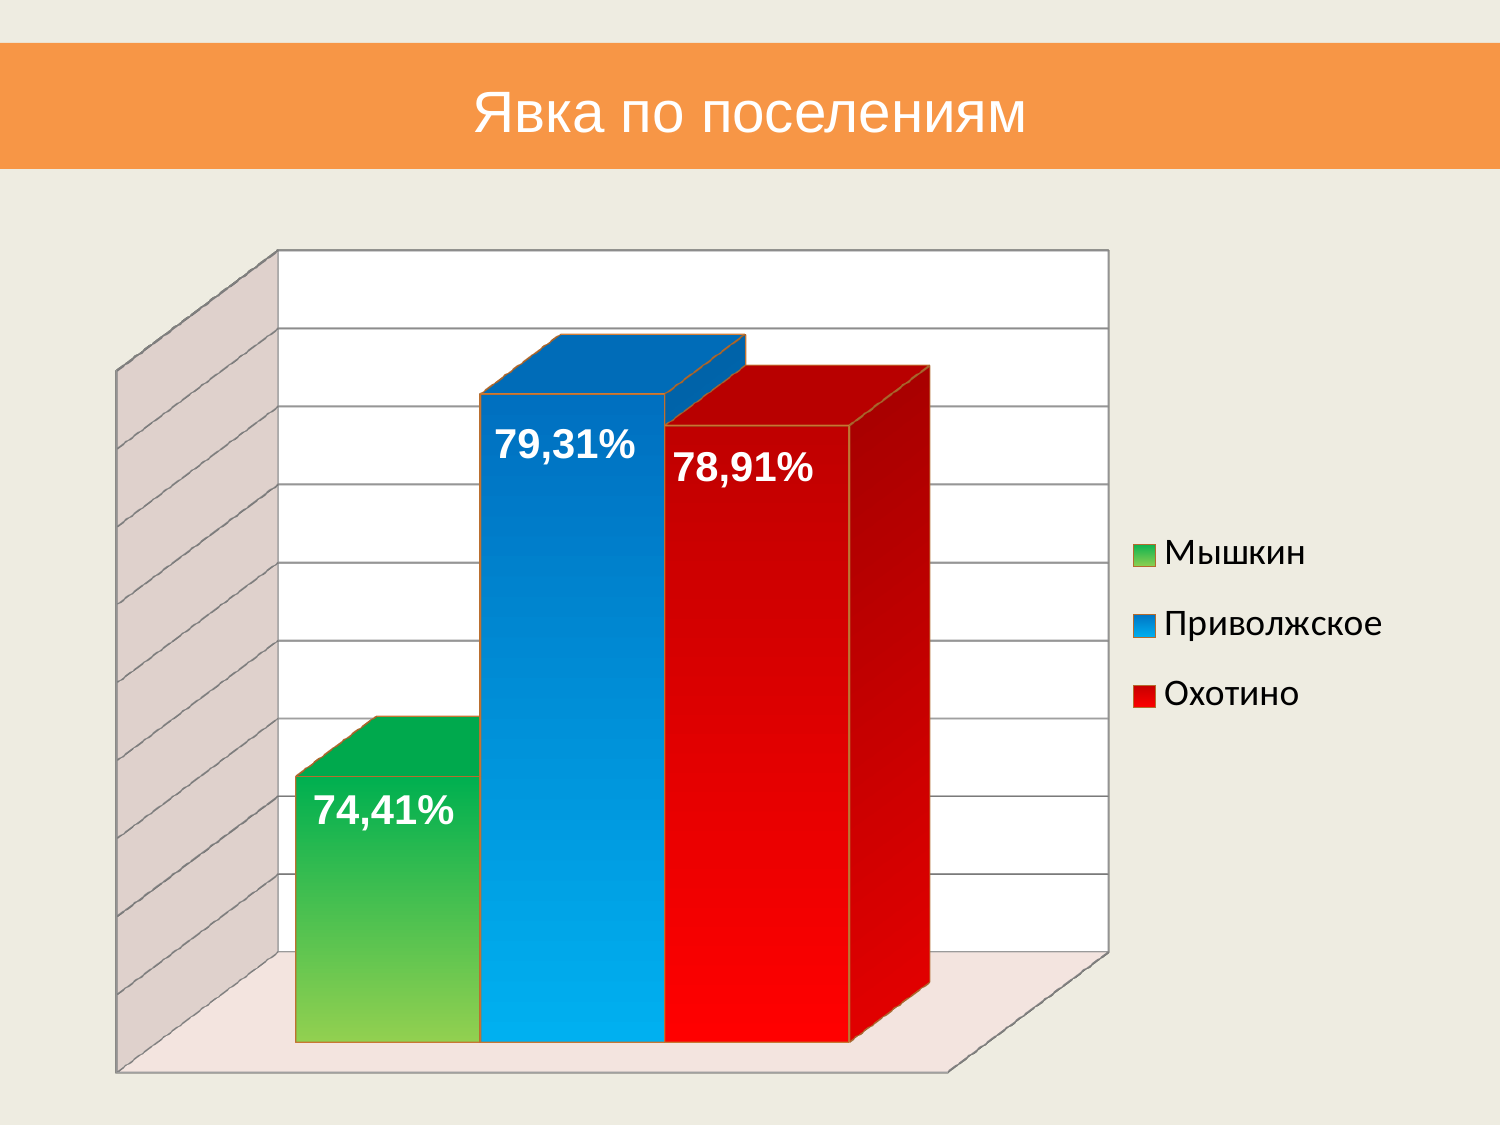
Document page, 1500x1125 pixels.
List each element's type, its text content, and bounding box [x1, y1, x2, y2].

chart [88, 228, 1424, 1095]
text_box [0, 41, 1500, 171]
text_box Явка по поселениям [17, 66, 1483, 152]
